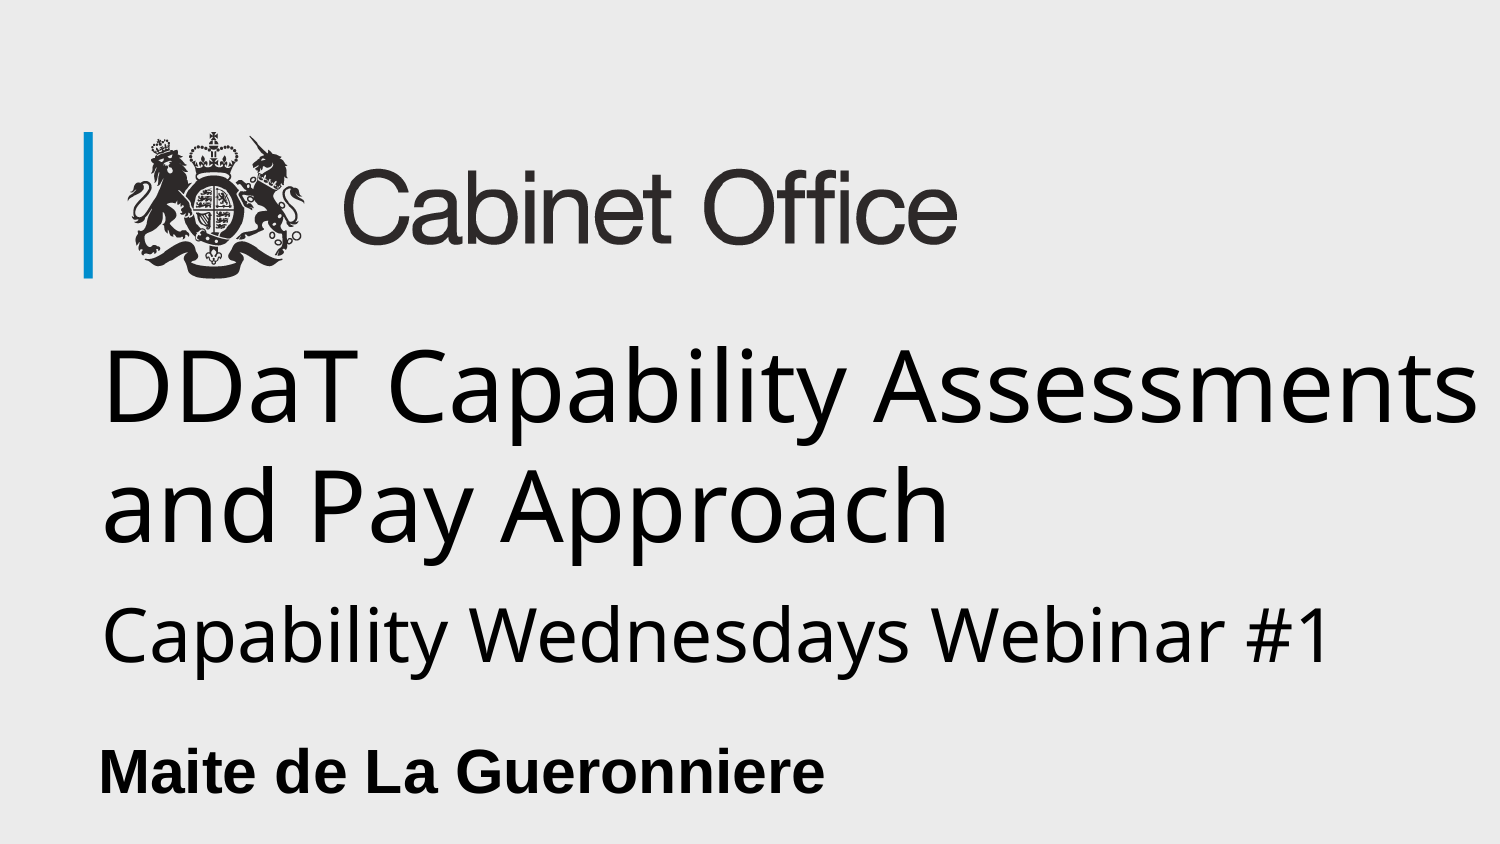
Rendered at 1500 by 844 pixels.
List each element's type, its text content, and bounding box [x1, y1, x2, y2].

title Maite de La Gueronniere [95, 687, 1371, 844]
text_box DDaT Capability Assessments and Pay Approach Capability Wednesdays Webinar #1 [86, 307, 1500, 468]
picture [72, 118, 971, 296]
